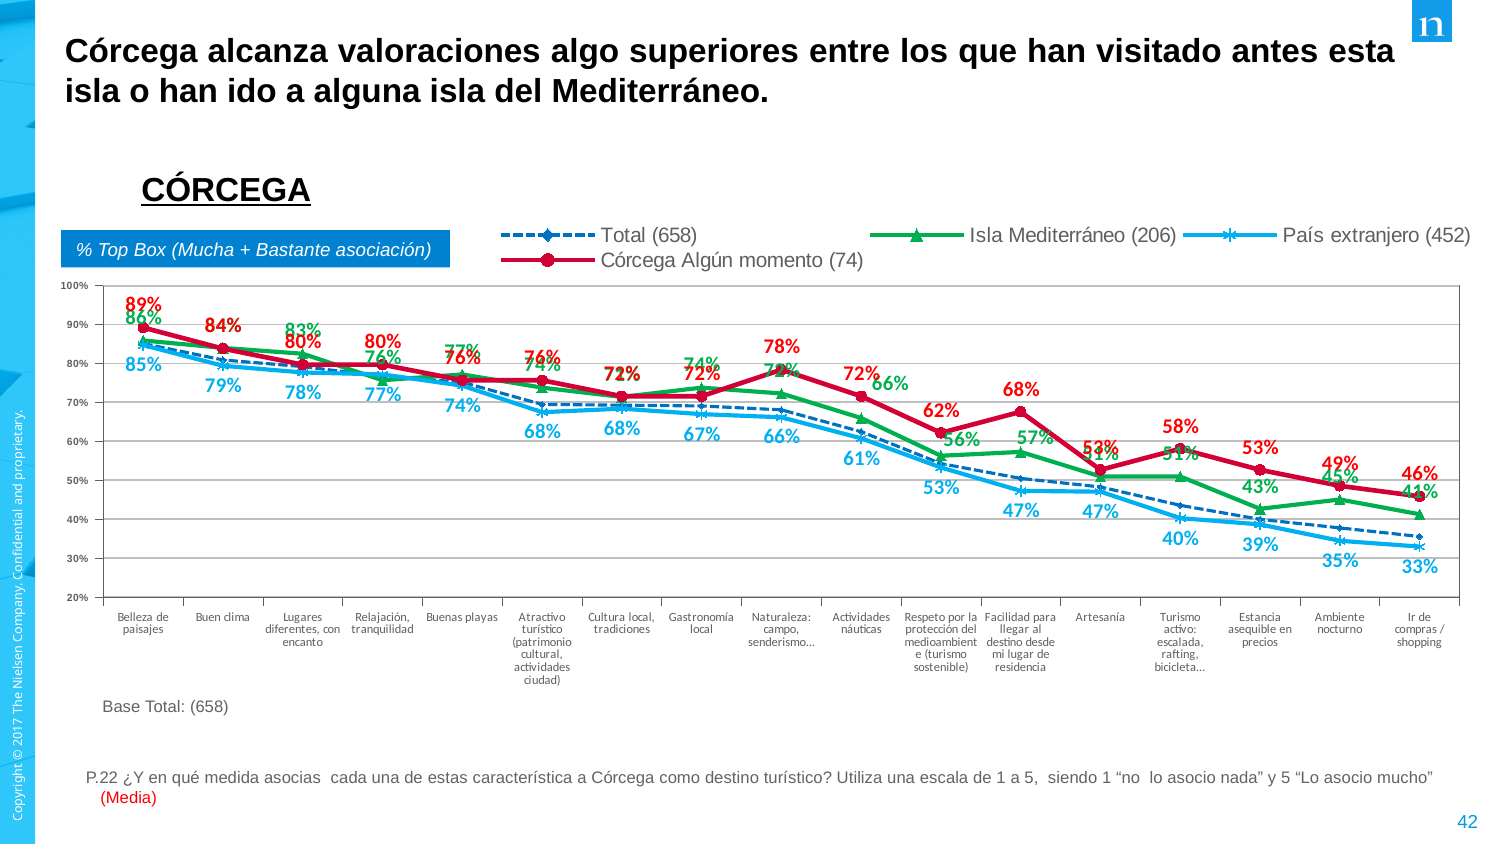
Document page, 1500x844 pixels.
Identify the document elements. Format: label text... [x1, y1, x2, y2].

chart [60, 159, 1500, 727]
text_box Córcega alcanza valoraciones algo superiores entre los que han visitado antes esta isla o han ido a alguna isla del Mediterráneo. [50, 21, 1412, 117]
picture [1412, 0, 1452, 42]
picture [0, 208, 36, 844]
picture [0, 25, 36, 197]
text_box P.22 ¿Y en qué medida asocias cada una de estas característica a Córcega como destino turístico? Utiliza una escala de 1 a 5, siendo 1 “no lo asocio nada” y 5 “Lo asocio mucho” (Media) [71, 759, 1450, 822]
